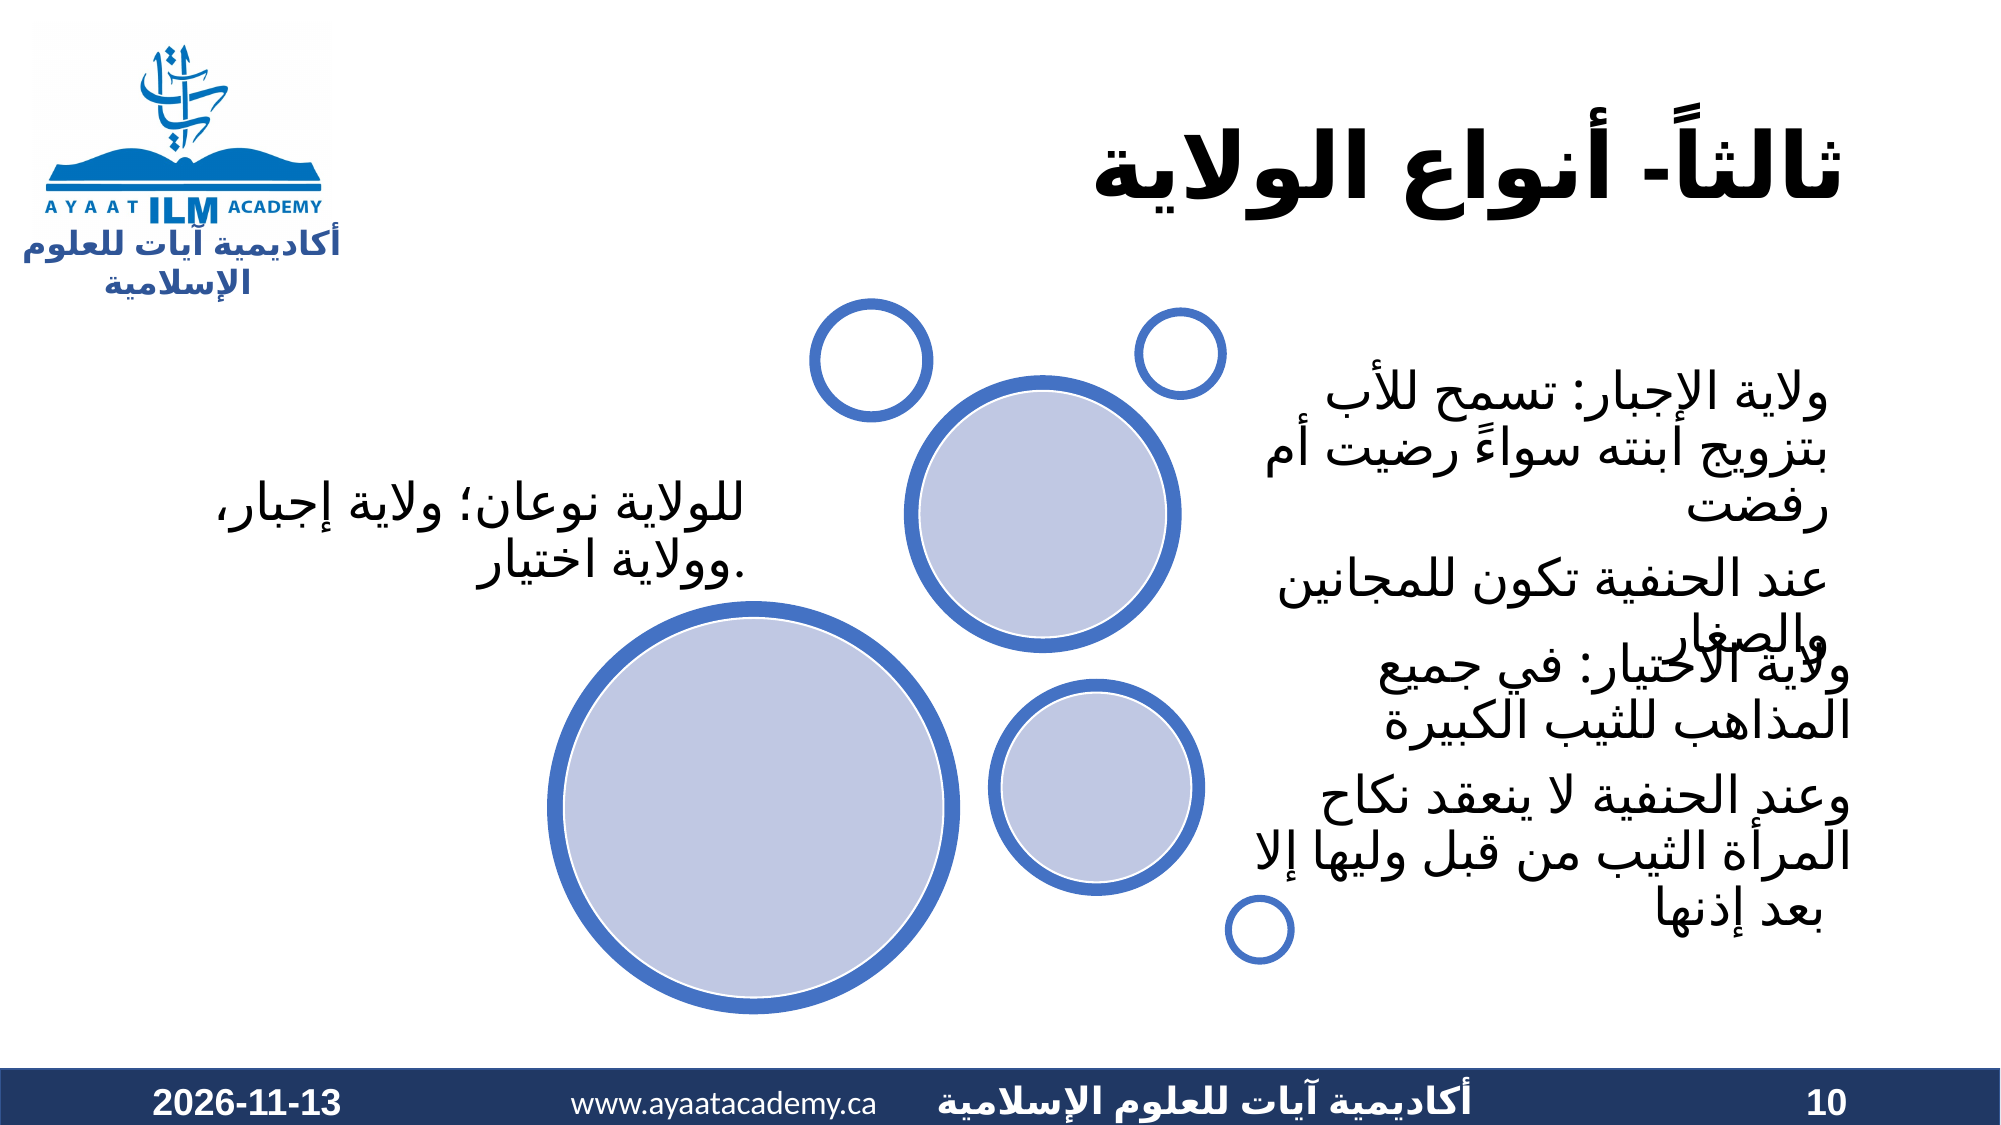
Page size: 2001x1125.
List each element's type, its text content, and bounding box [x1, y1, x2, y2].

title ثالثاً- أنواع الولاية [137, 59, 1863, 278]
picture [32, 21, 332, 241]
slide_number 10 [1412, 1070, 1863, 1125]
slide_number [137, 1070, 588, 1125]
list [137, 299, 1863, 1014]
